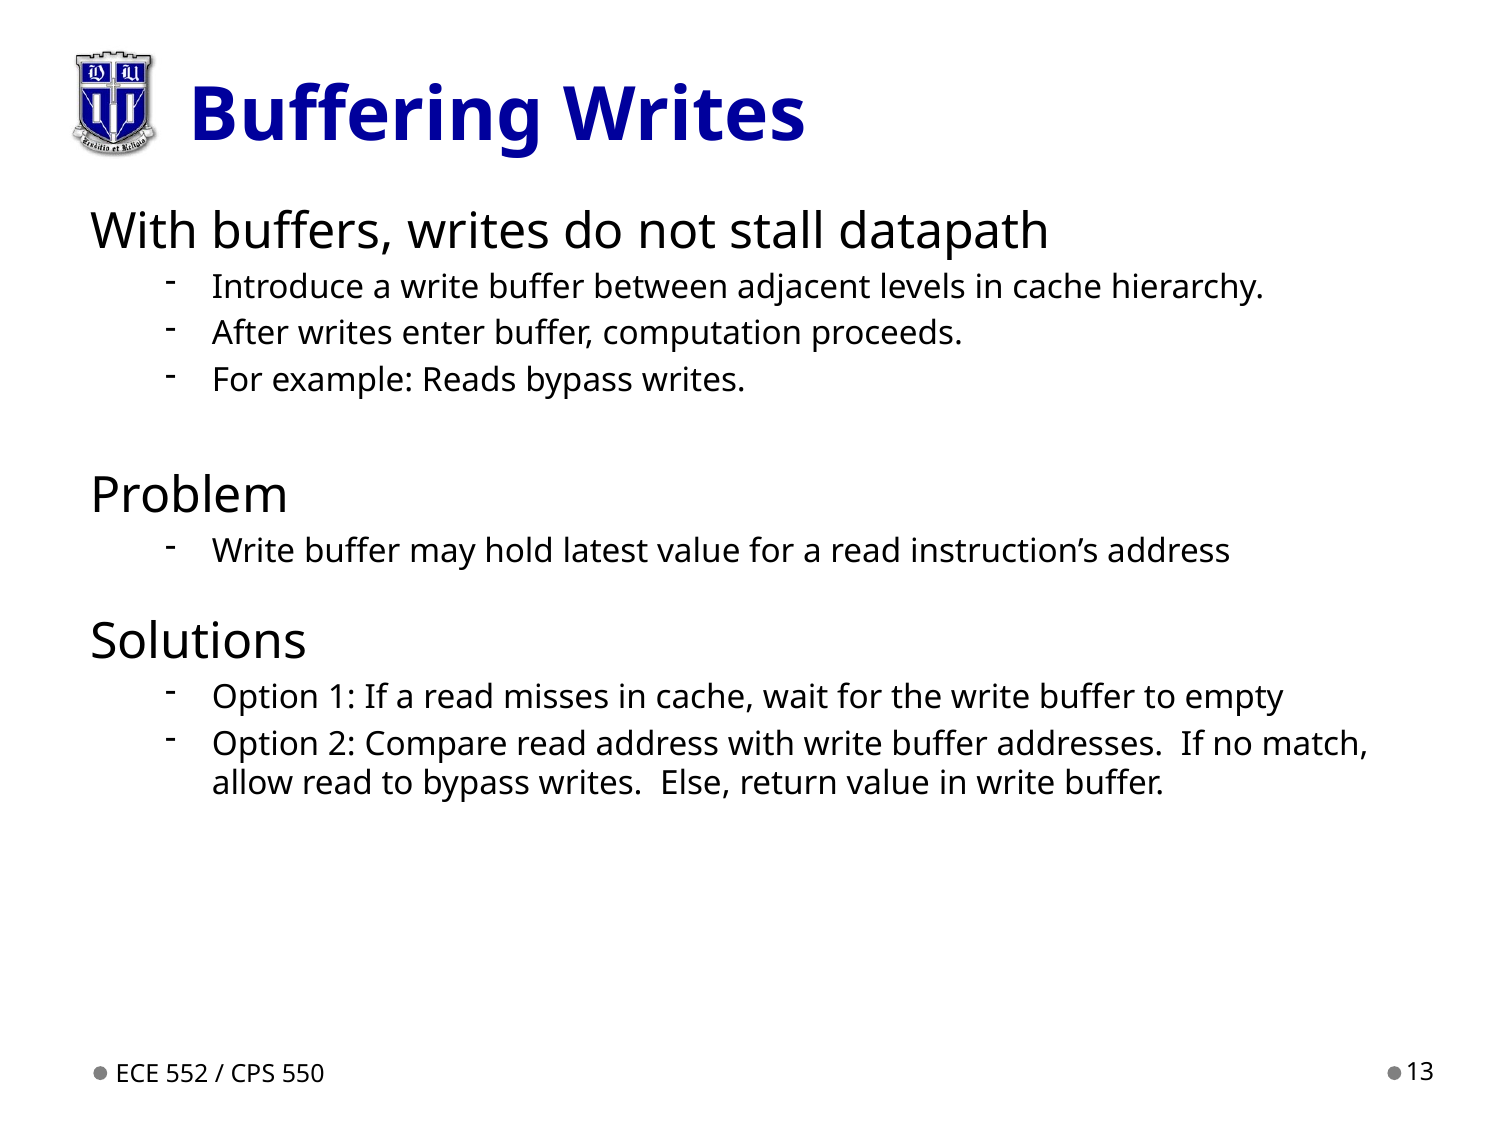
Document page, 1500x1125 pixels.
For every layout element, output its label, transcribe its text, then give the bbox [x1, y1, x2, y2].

picture [62, 45, 163, 161]
slide_number 13 [1401, 1042, 1494, 1103]
list With buffers, writes do not stall datapath Introduce a write buffer between adjacent levels in cache hierarchy. After writes enter buffer, computation proceeds. For example: Reads bypass writes. Problem Write buffer may hold latest value for a read instruction’s address Solutions Option 1: If a read misses in cache, wait for the write buffer to empty Option 2: Compare read address with write buffer addresses. If no match, allow read to bypass writes. Else, return value in write buffer. [75, 190, 1412, 1017]
footer ECE 552 / CPS 550 [108, 1042, 576, 1103]
text_box Buffering Writes [173, 24, 1475, 163]
